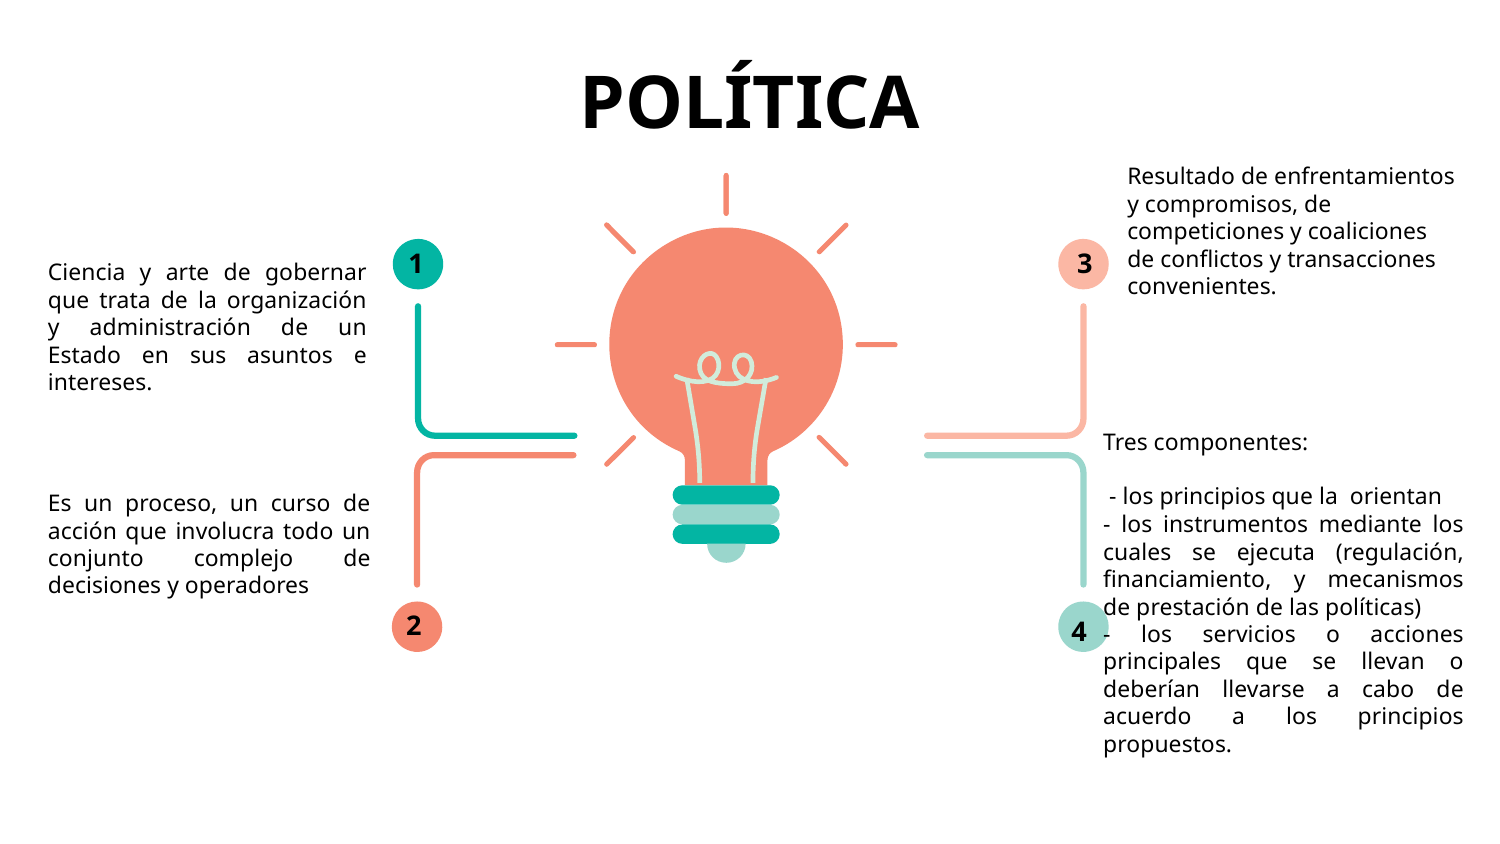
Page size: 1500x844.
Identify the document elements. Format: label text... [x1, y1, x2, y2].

text_box Es un proceso, un curso de acción que involucra todo un conjunto complejo de decisiones y operadores [32, 465, 386, 623]
text_box Tres componentes: - los principios que la orientan - los instrumentos mediante los cuales se ejecuta (regulación, financiamiento, y mecanismos de prestación de las políticas) - los servicios o acciones principales que se llevan o deberían llevarse a cabo de acuerdo a los principios propuestos. [1088, 383, 1480, 801]
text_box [391, 454, 574, 661]
text_box Resultado de enfrentamientos y compromisos, de competiciones y coaliciones de conflictos y transacciones convenientes. [1112, 112, 1473, 349]
title POLÍTICA [51, 54, 1449, 143]
text_box Ciencia y arte de gobernar que trata de la organización y administración de un Estado en sus asuntos e intereses. [32, 247, 382, 405]
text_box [926, 454, 1109, 661]
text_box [392, 230, 548, 436]
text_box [553, 171, 899, 564]
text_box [926, 230, 1109, 436]
